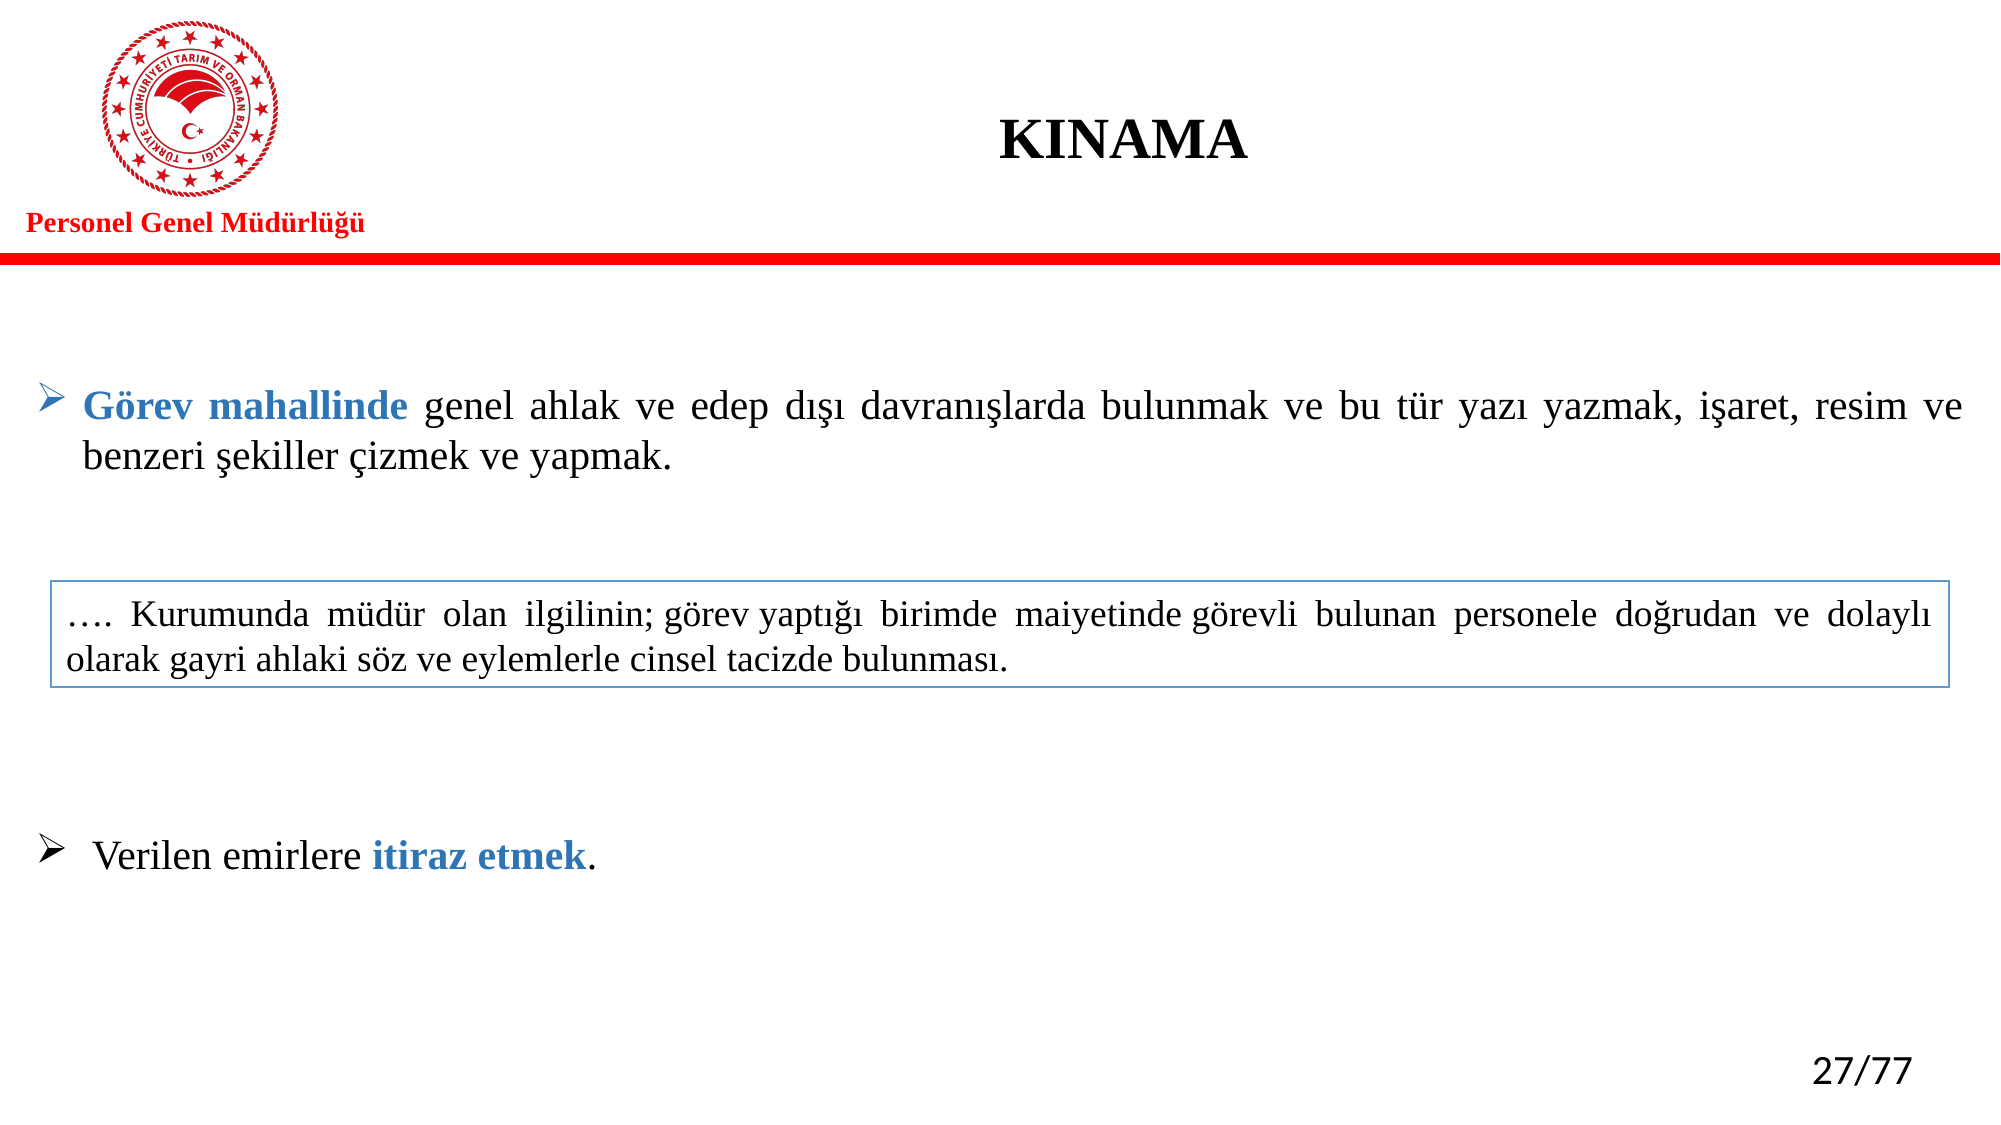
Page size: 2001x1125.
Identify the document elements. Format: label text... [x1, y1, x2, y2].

text_box Görev mahallinde genel ahlak ve edep dışı davranışlarda bulunmak ve bu tür yazı yazmak, işaret, resim ve benzeri şekiller çizmek ve yapmak. Verilen emirlere itiraz etmek. [20, 370, 1980, 1036]
text_box …. Kurumunda müdür olan ilgilinin; görev yaptığı birimde maiyetinde görevli bulunan personele doğrudan ve dolaylı olarak gayri ahlaki söz ve eylemlerle cinsel tacizde bulunması. [50, 580, 1950, 688]
picture [102, 21, 278, 197]
title KINAMA [385, 59, 1863, 220]
text_box [0, 255, 2000, 264]
text_box Personel Genel Müdürlüğü [10, 195, 381, 246]
